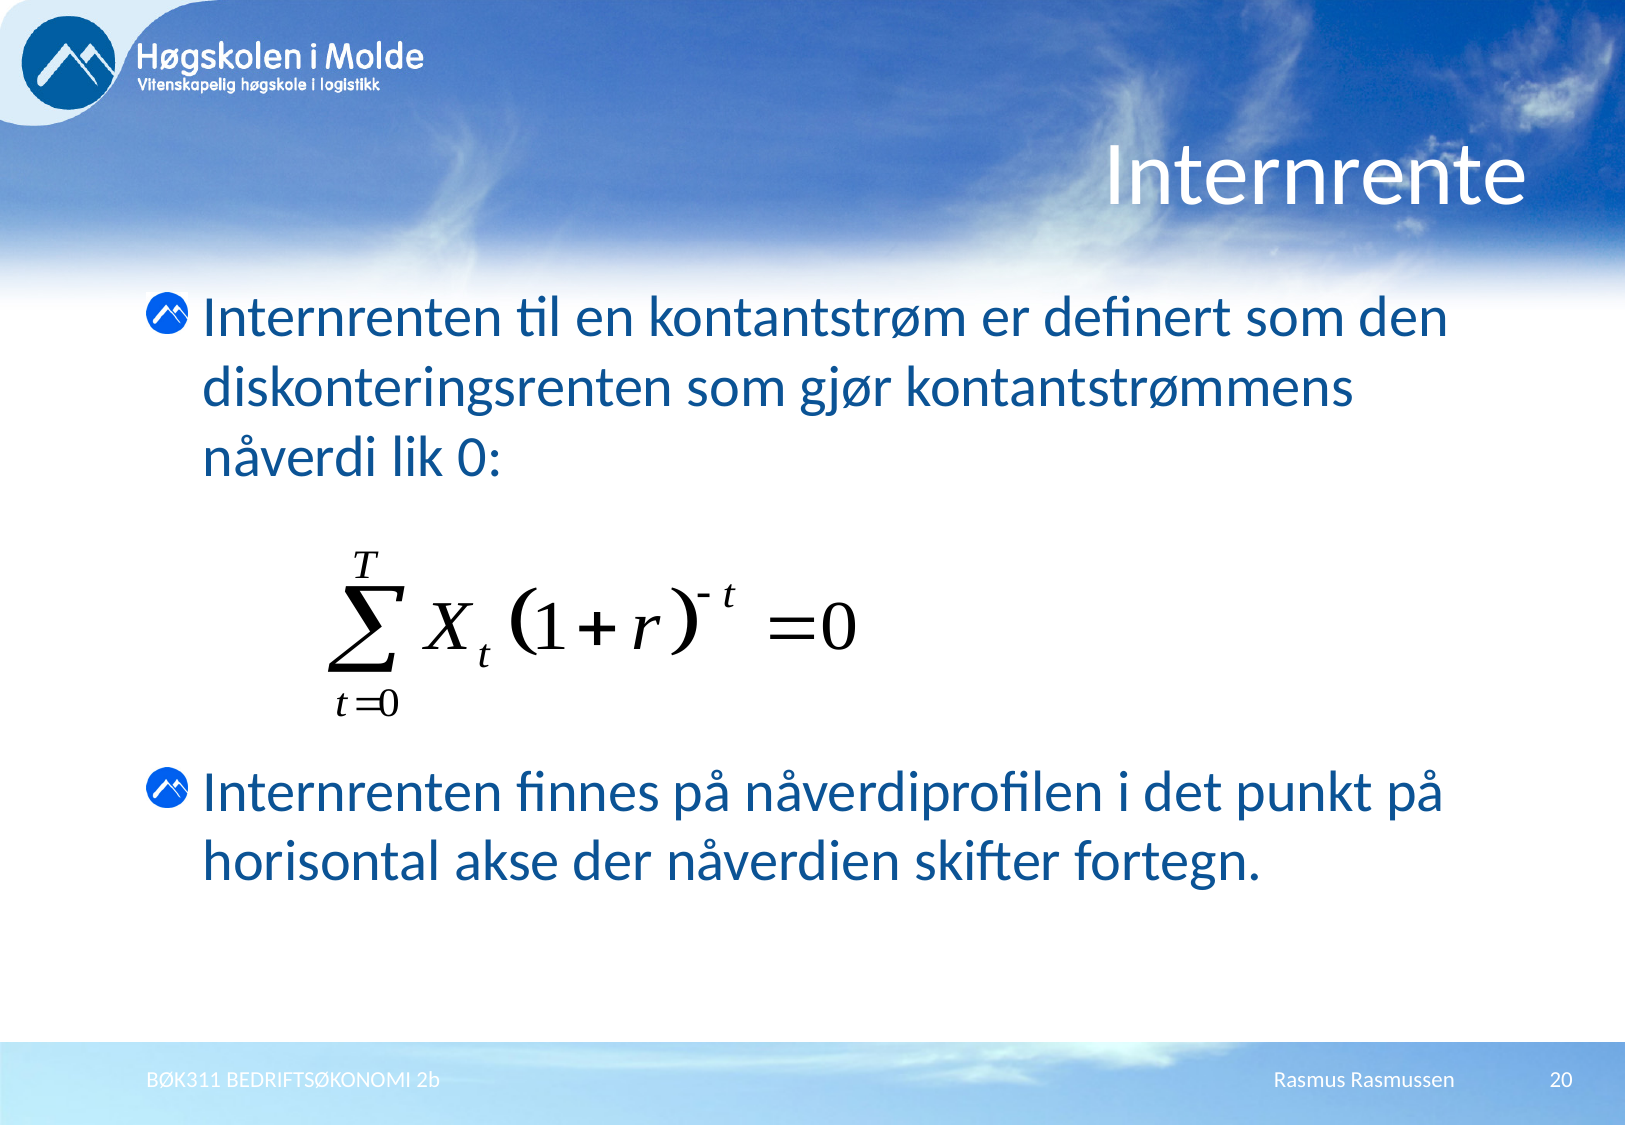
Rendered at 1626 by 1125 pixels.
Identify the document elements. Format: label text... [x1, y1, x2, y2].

title Internrente [131, 105, 1544, 235]
picture [146, 767, 188, 808]
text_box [316, 532, 874, 732]
picture [0, 0, 1625, 310]
picture [146, 292, 188, 334]
footer BØK311 BEDRIFTSØKONOMI 2b [131, 1048, 1166, 1109]
slide_number 20 [1493, 1048, 1588, 1109]
list Internrenten til en kontantstrøm er definert som den diskonteringsrenten som gjør kontantstrømmens nåverdi lik 0: Internrenten finnes på nåverdiprofilen i det punkt på horisontal akse der nåverdien skifter fortegn. [131, 270, 1494, 991]
picture [0, 1042, 1625, 1125]
slide_number Rasmus Rasmussen [1166, 1048, 1471, 1109]
